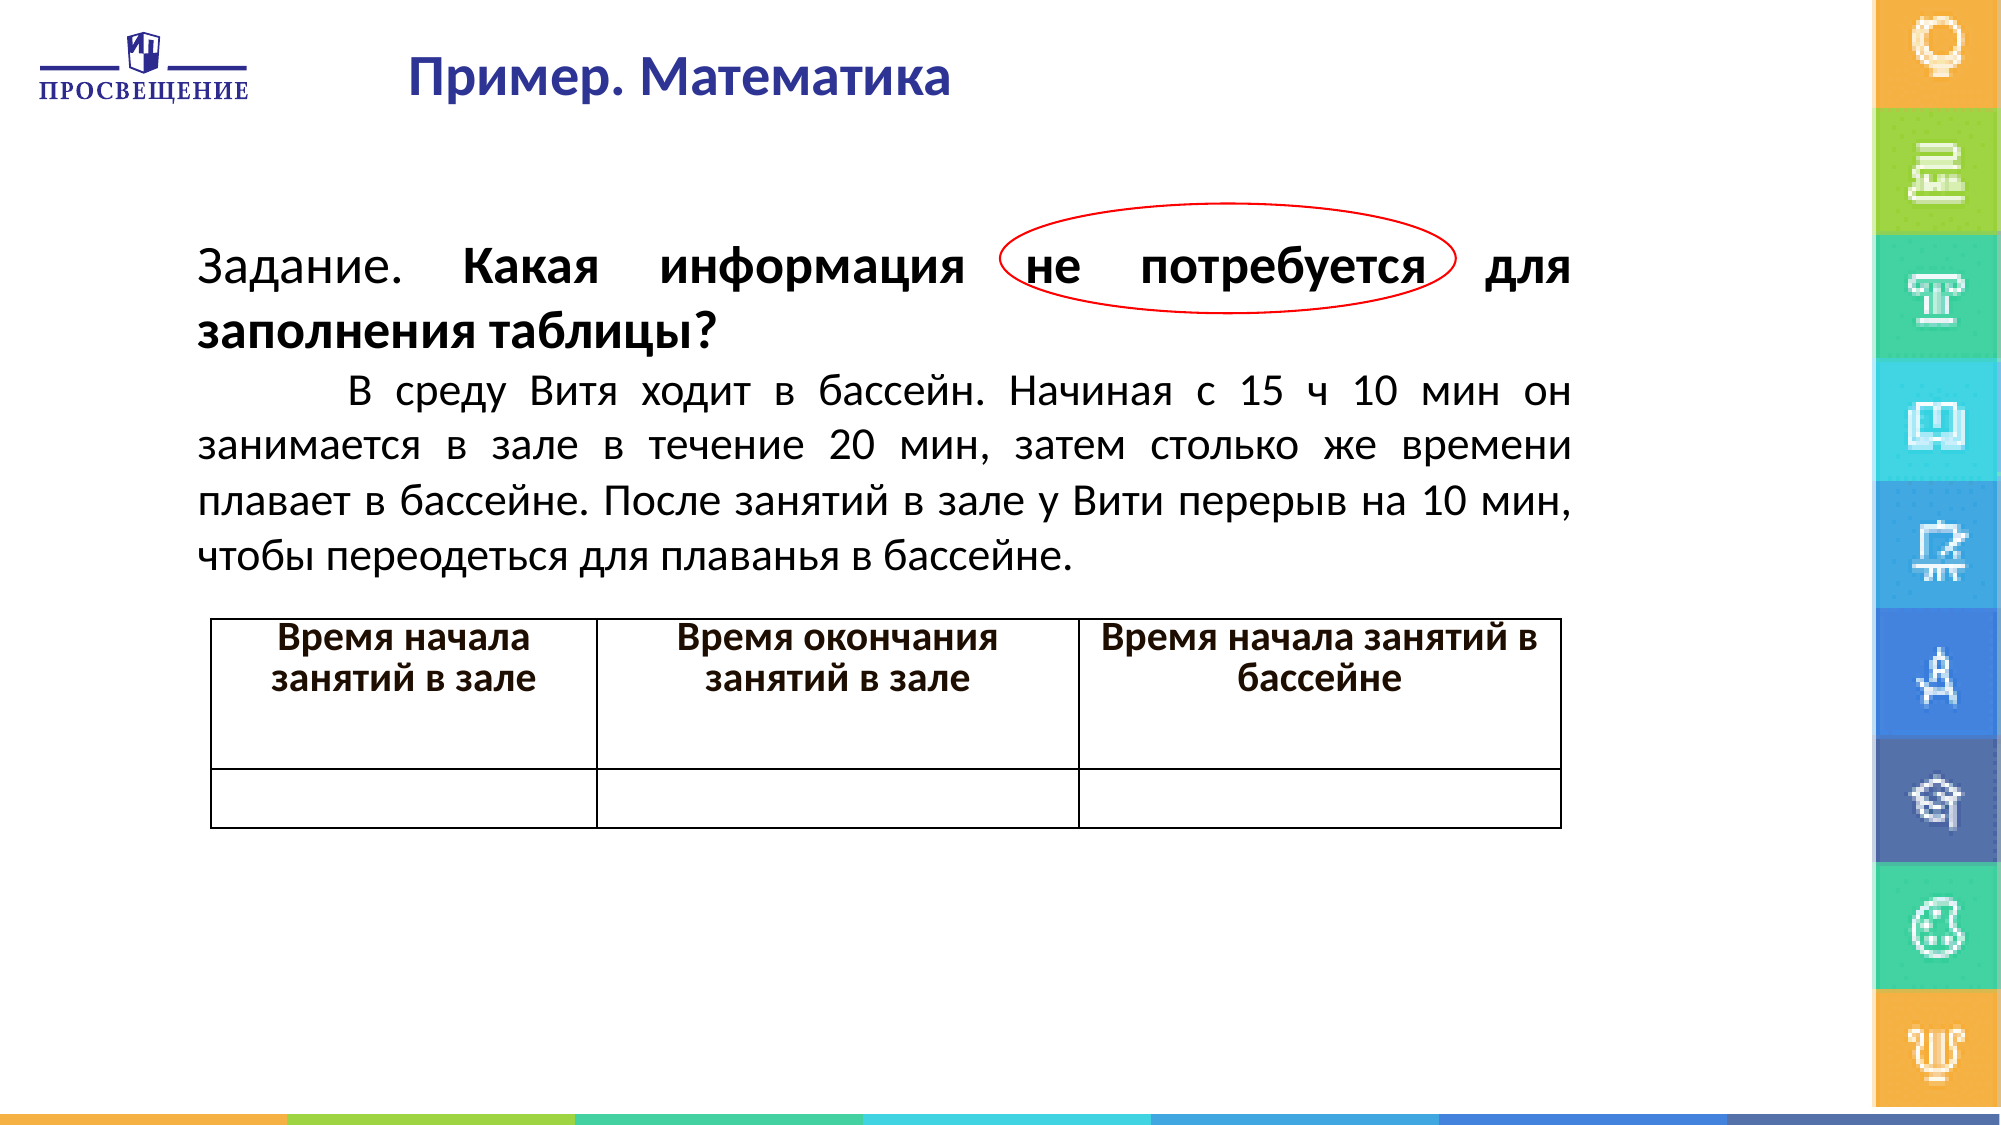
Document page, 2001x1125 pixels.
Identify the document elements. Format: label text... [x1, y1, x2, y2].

text_box Задание. Какая информация не потребуется для заполнения таблицы? В среду Витя ходит в бассейн. Начиная с 15 ч 10 мин он занимается в зале в течение 20 мин, затем столько же времени плавает в бассейне. После занятий в зале у Вити перерыв на 10 мин, чтобы переодеться для плаванья в бассейне. [183, 221, 1589, 587]
table_cell [598, 770, 1078, 827]
title Пример. Математика [393, 29, 1869, 137]
table_cell [1080, 770, 1560, 827]
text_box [39, 31, 248, 104]
text_box [998, 202, 1457, 315]
picture [0, 1113, 2000, 1125]
table_header Время окончания занятий в зале [598, 620, 1078, 768]
table_header Время начала занятий в зале [212, 620, 596, 768]
table_cell [212, 770, 596, 827]
picture [1869, 0, 2001, 1107]
table_header Время начала занятий в бассейне [1080, 620, 1560, 768]
